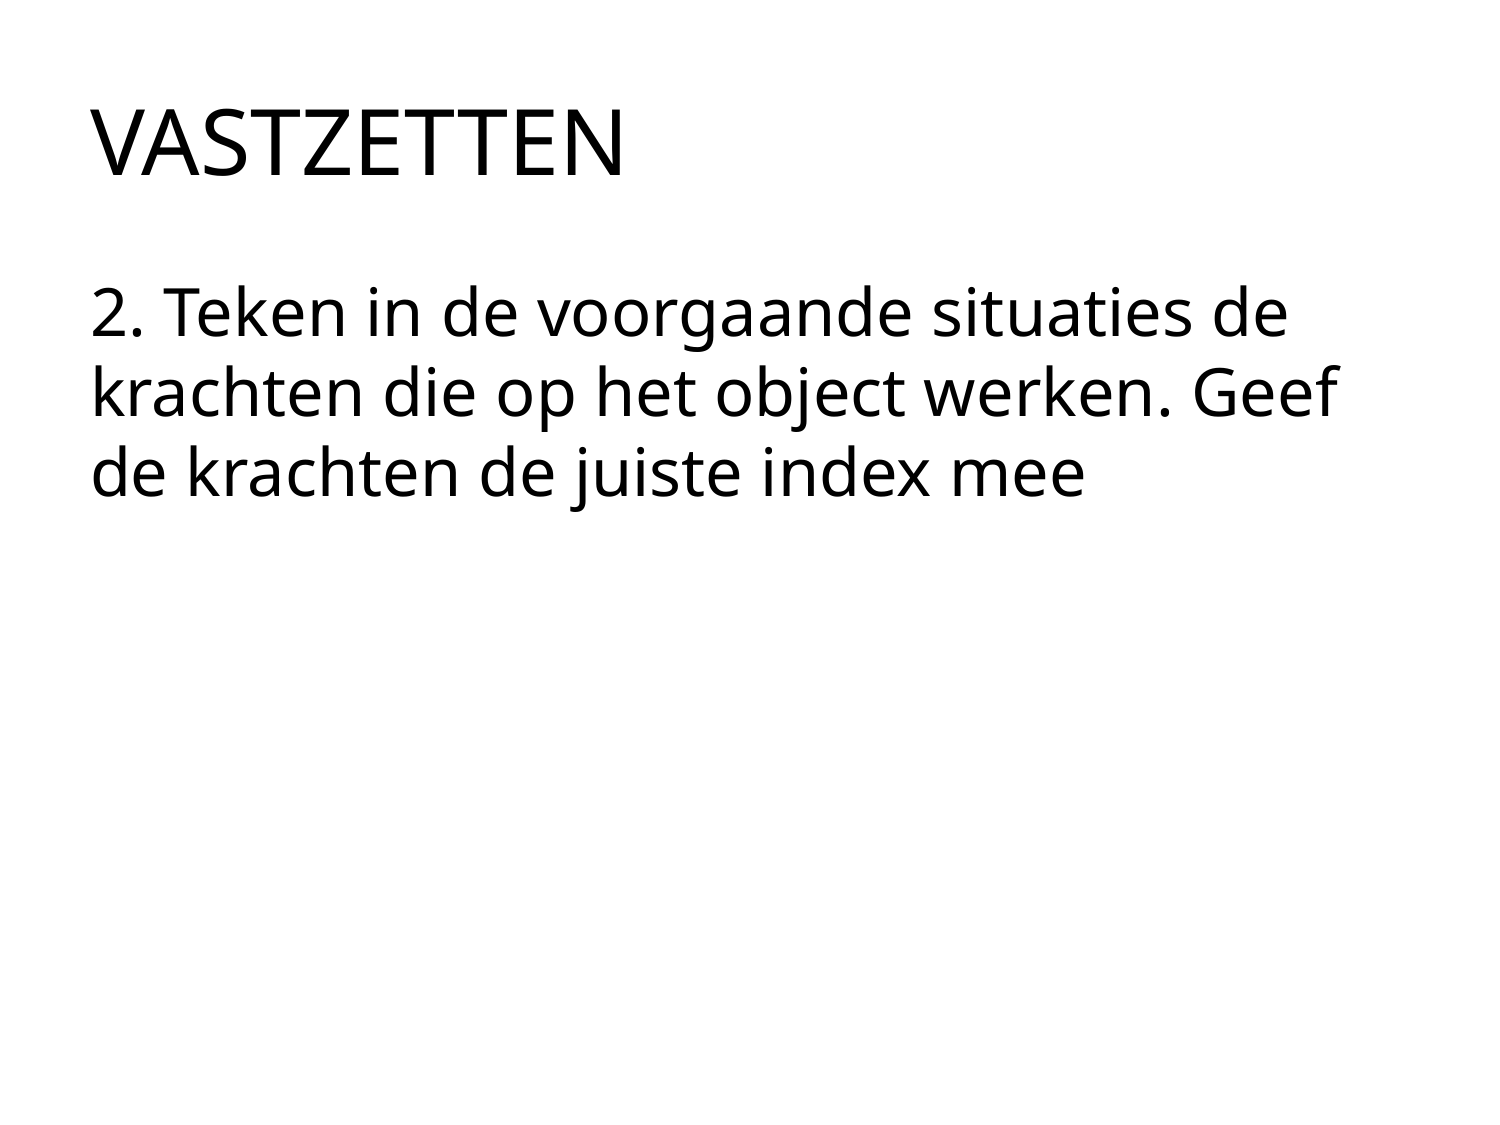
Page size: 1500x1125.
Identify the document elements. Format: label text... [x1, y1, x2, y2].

title VASTZETTEN [75, 45, 1425, 233]
list 2. Teken in de voorgaande situaties de krachten die op het object werken. Geef de krachten de juiste index mee [75, 262, 1425, 1005]
